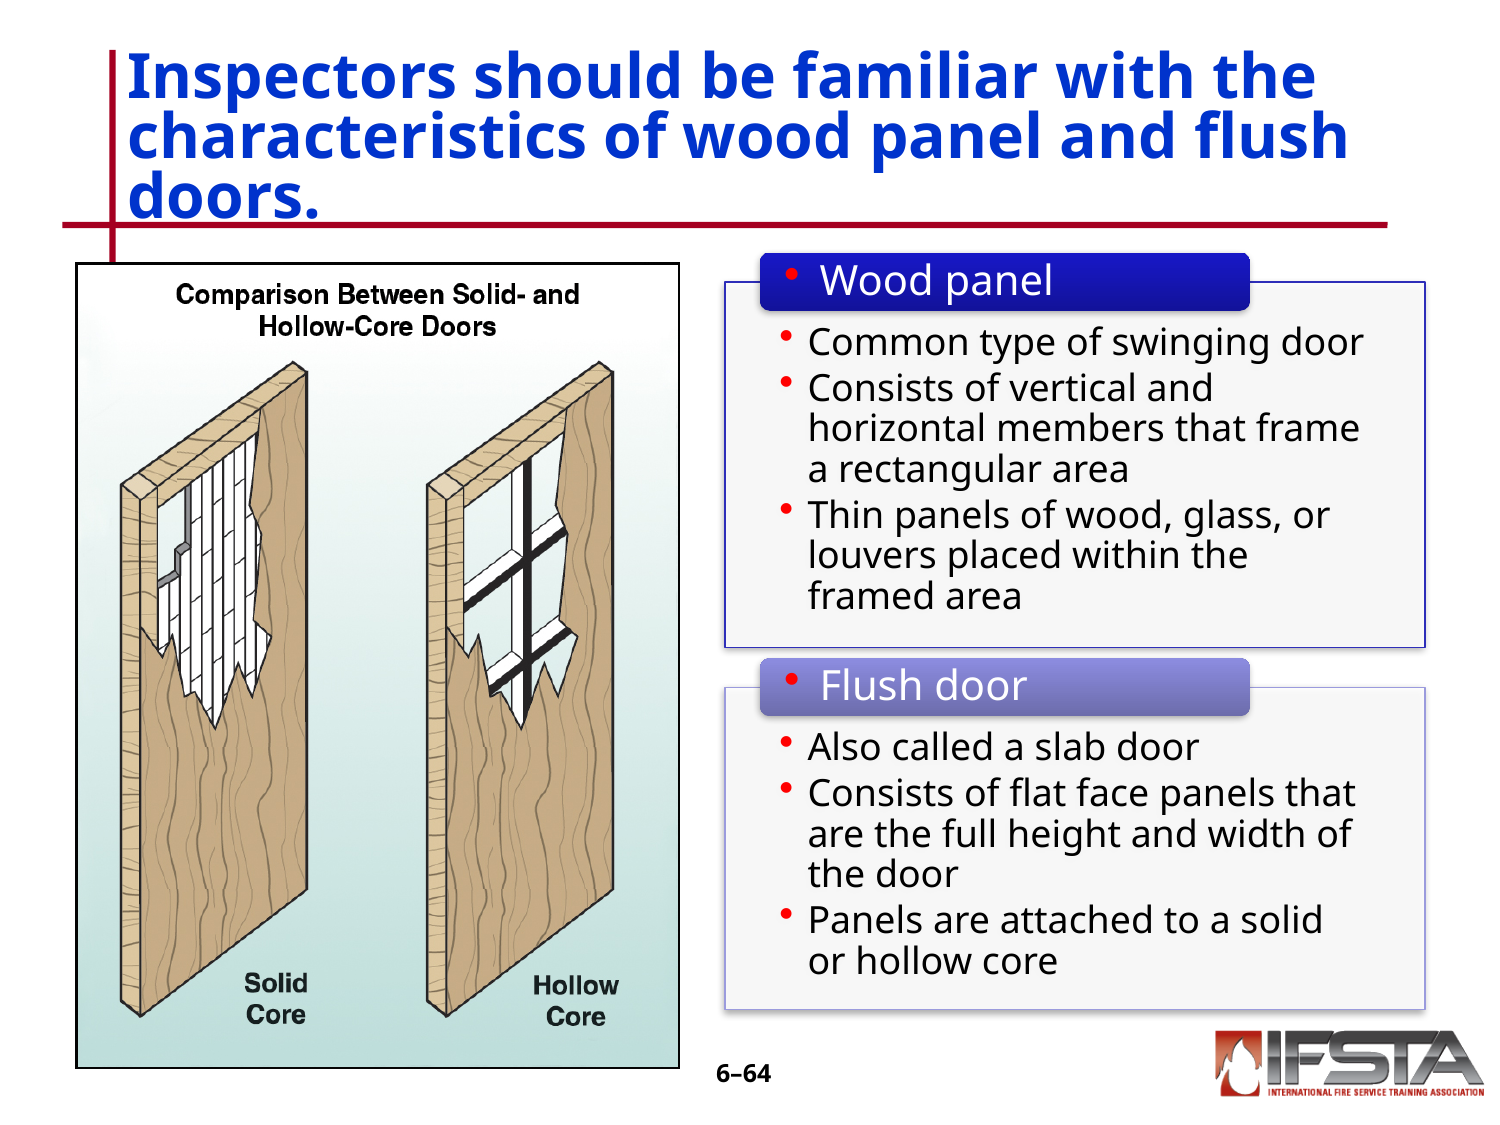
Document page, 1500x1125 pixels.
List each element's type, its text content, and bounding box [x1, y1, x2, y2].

slide_number 6–63 [587, 1050, 900, 1125]
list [74, 262, 680, 1069]
title Inspectors should be familiar with the characteristics of wood panel and flush doors. [112, 42, 1388, 193]
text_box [724, 249, 1426, 1013]
picture [1215, 1030, 1485, 1099]
